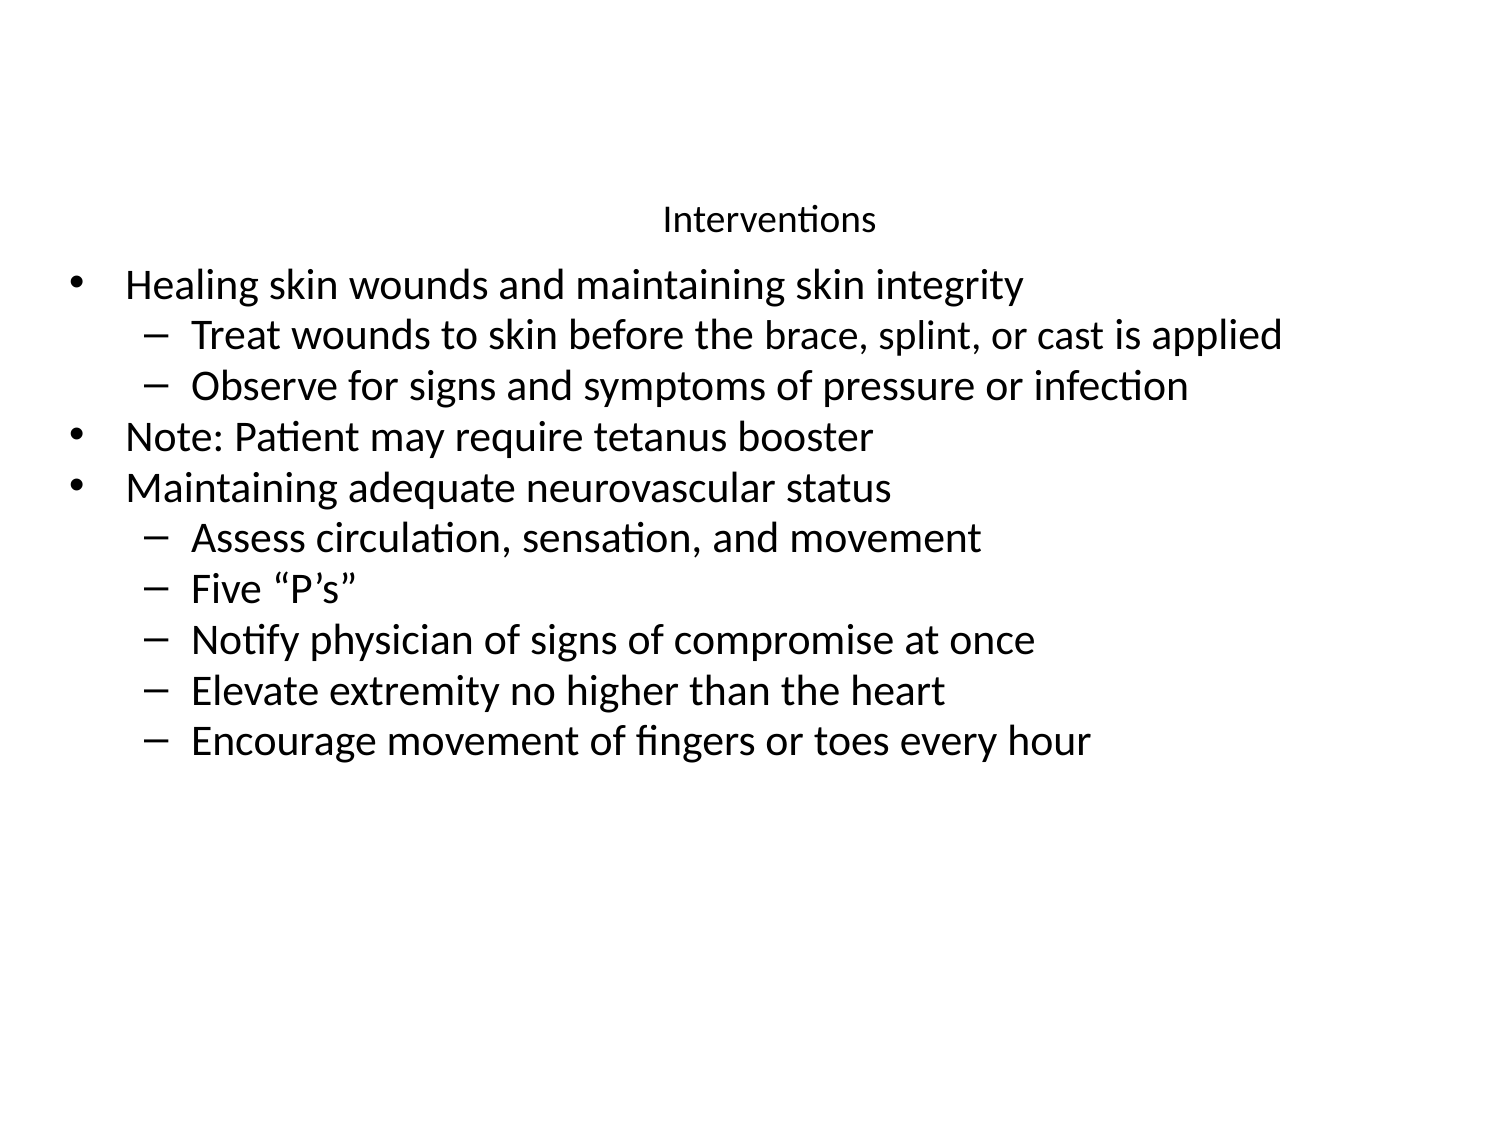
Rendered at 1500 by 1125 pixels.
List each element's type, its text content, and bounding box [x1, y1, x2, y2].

list Healing skin wounds and maintaining skin integrity Treat wounds to skin before the brace, splint, or cast is applied Observe for signs and symptoms of pressure or infection Note: Patient may require tetanus booster Maintaining adequate neurovascular status Assess circulation, sensation, and movement Five “P’s” Notify physician of signs of compromise at once Elevate extremity no higher than the heart Encourage movement of fingers or toes every hour [54, 258, 1468, 1125]
title Interventions [70, 185, 1469, 249]
